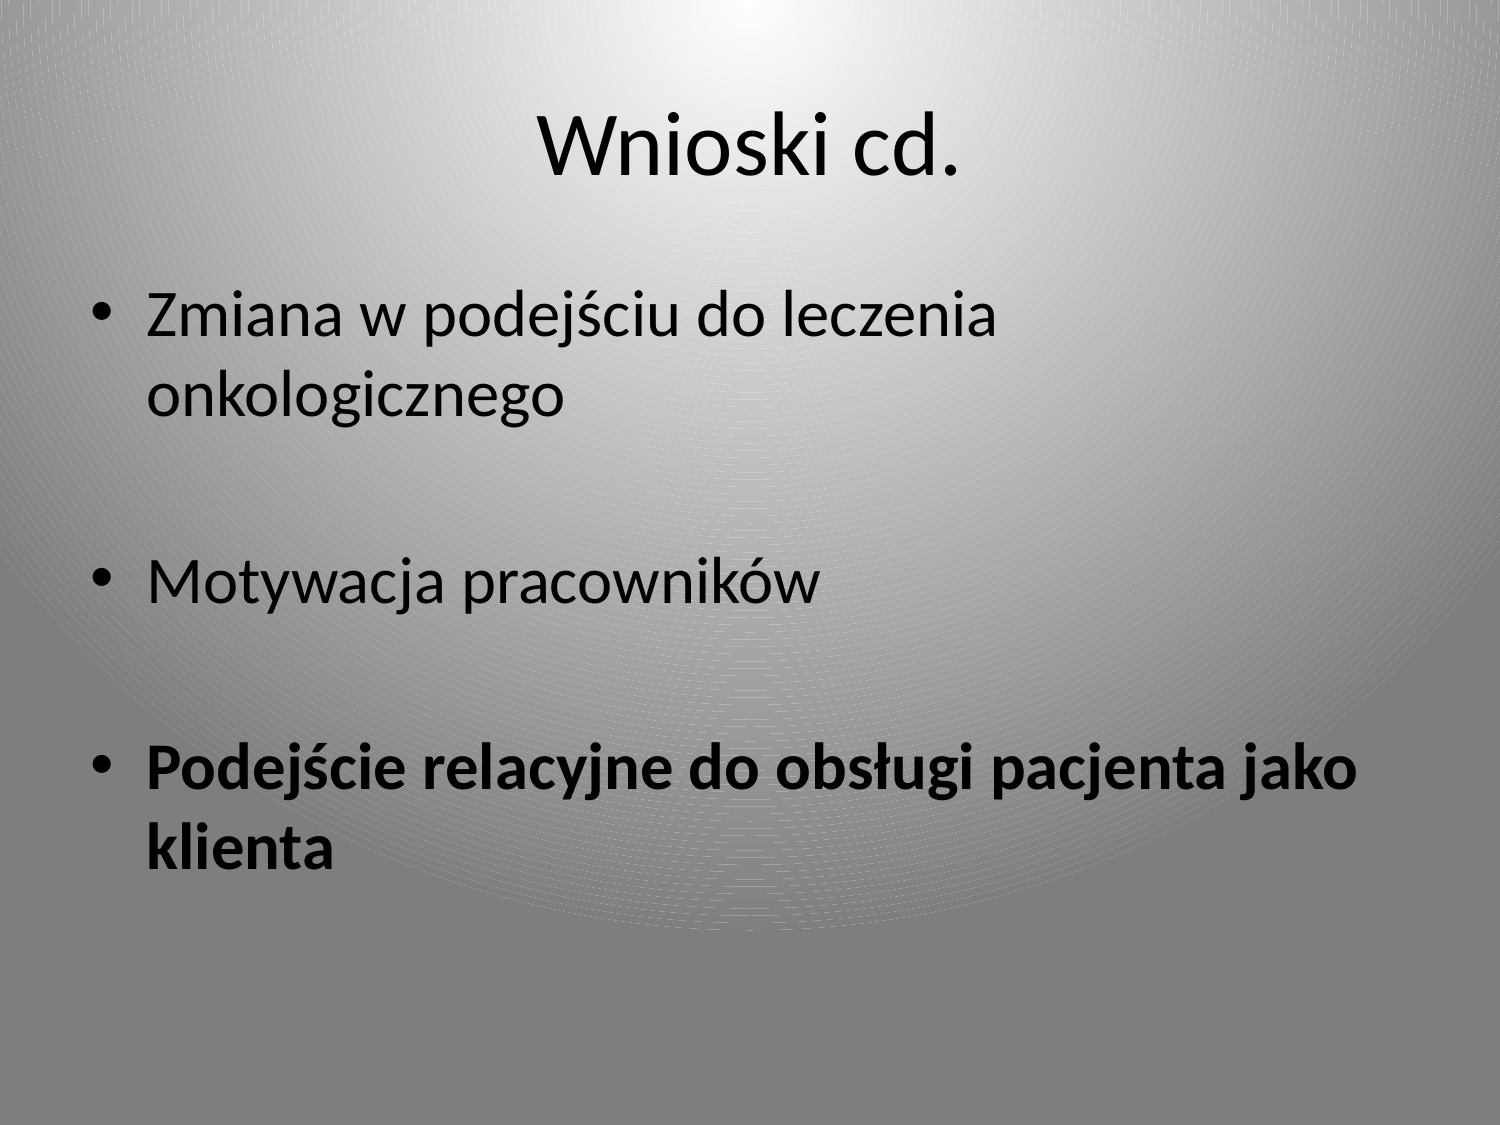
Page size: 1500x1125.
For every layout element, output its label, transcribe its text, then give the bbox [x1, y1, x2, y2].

list Zmiana w podejściu do leczenia onkologicznego Motywacja pracowników Podejście relacyjne do obsługi pacjenta jako klienta [75, 262, 1425, 1005]
title Wnioski cd. [75, 45, 1425, 233]
